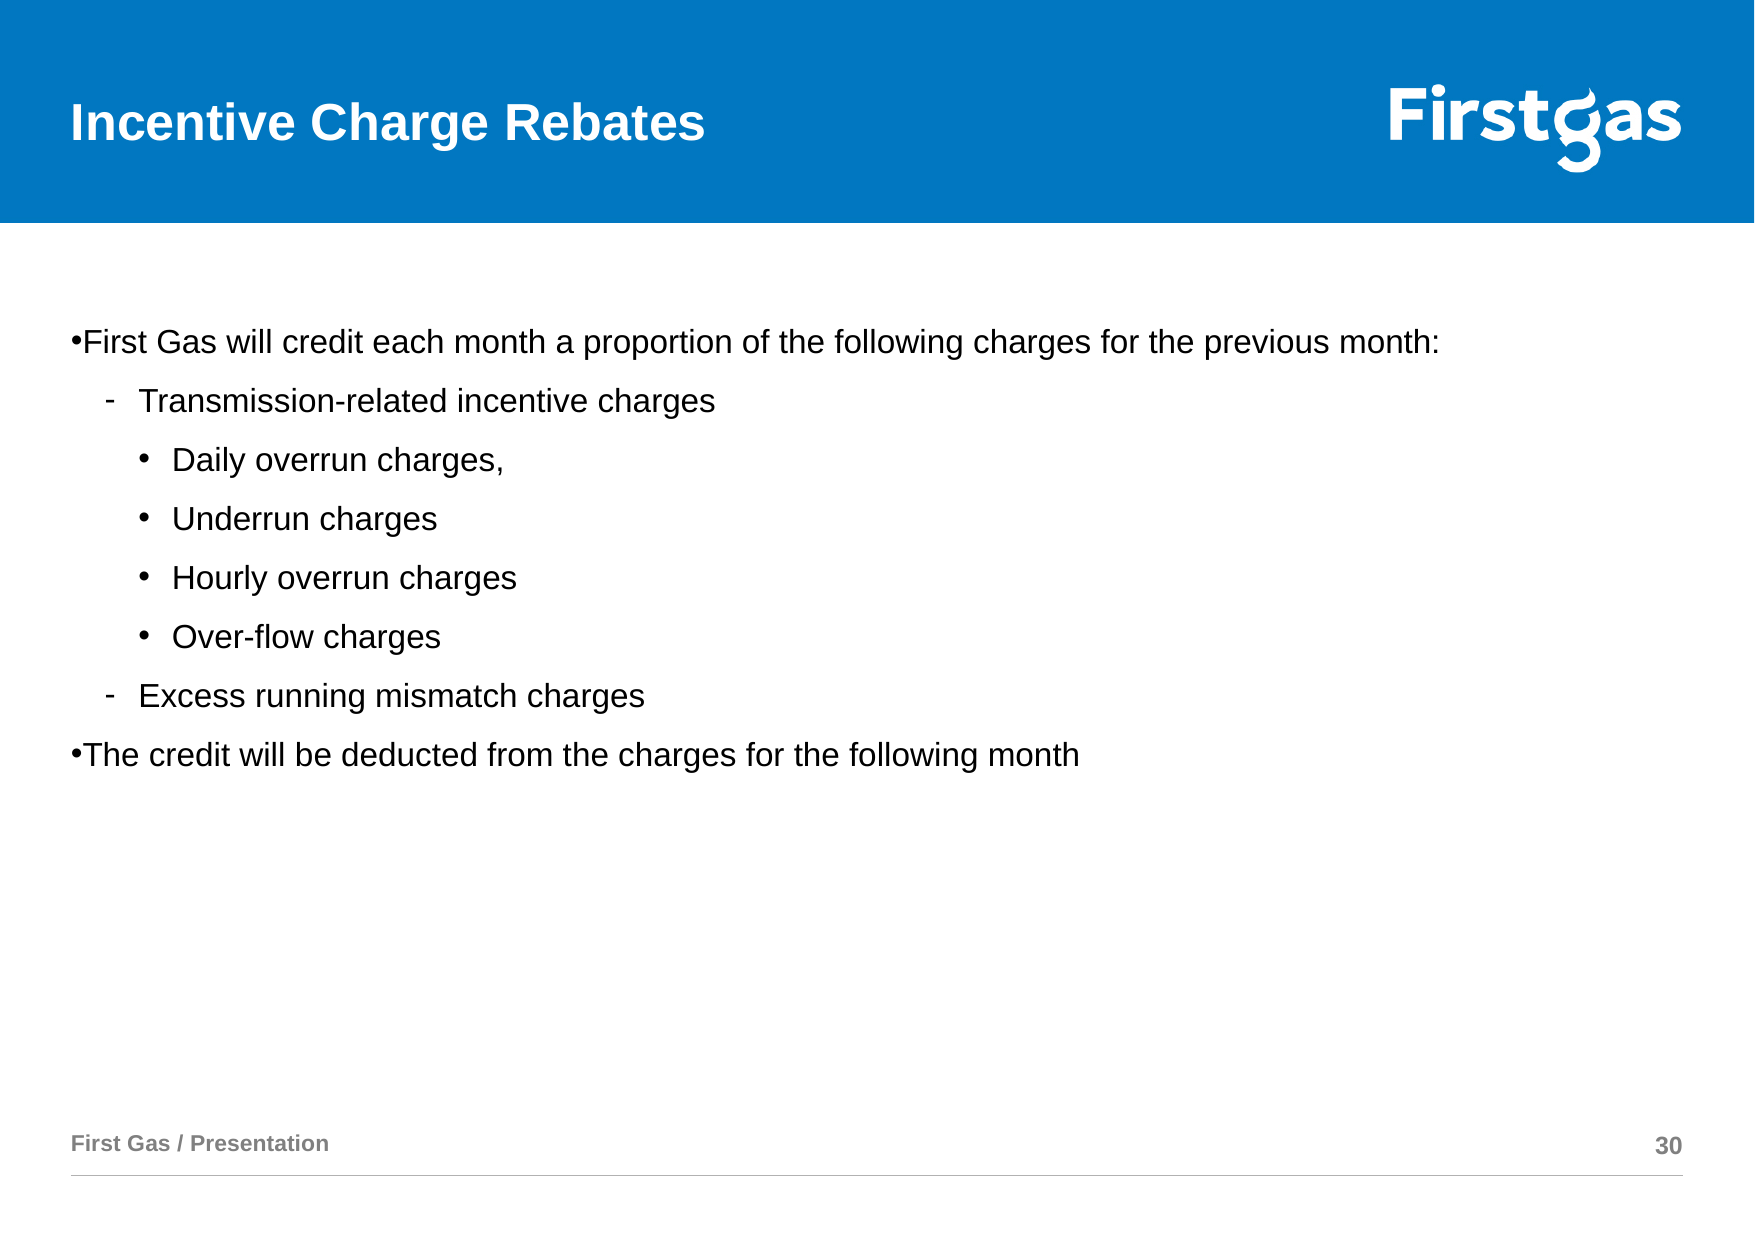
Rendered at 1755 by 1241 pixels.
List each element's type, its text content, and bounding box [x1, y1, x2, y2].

footer First Gas / Presentation [70, 1128, 1607, 1161]
picture [0, 0, 1755, 1241]
slide_number 30 [1624, 1128, 1684, 1161]
list First Gas will credit each month a proportion of the following charges for the previous month: Transmission-related incentive charges Daily overrun charges, Underrun charges Hourly overrun charges Over-flow charges Excess running mismatch charges The credit will be deducted from the charges for the following month [70, 312, 1684, 1081]
title Incentive Charge Rebates [70, 88, 1684, 148]
